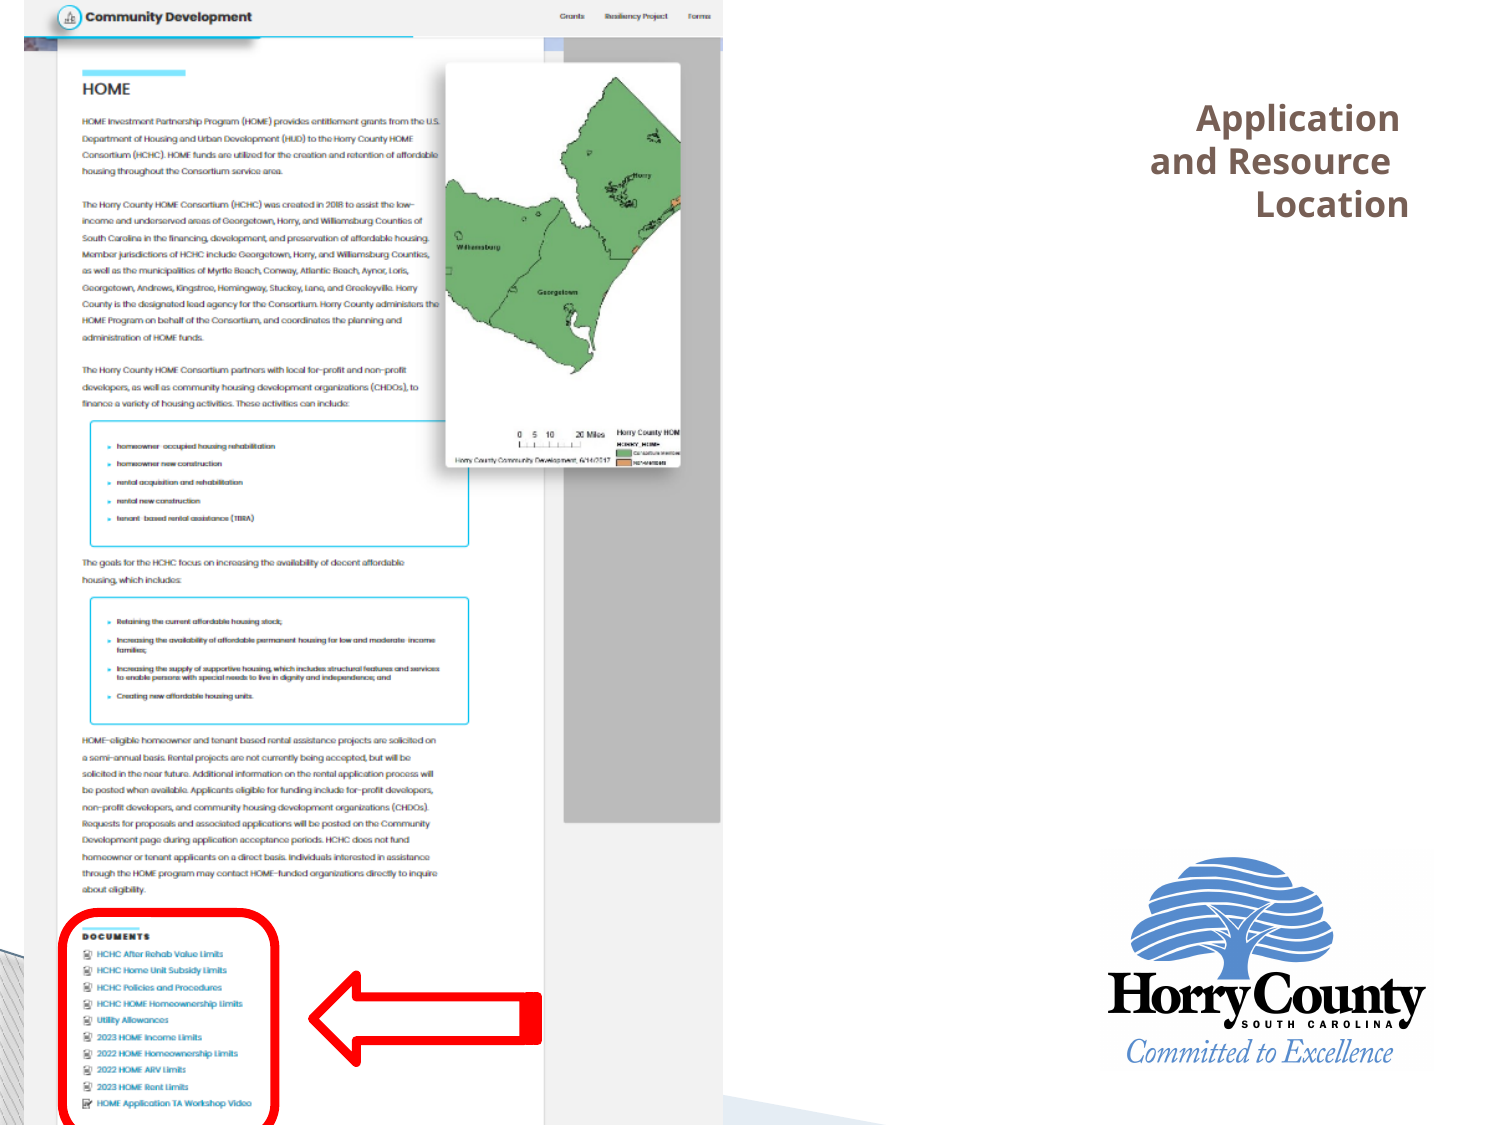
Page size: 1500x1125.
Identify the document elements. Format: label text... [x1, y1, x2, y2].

title Application and Resource Location [729, 45, 1425, 233]
picture [24, 0, 724, 1125]
